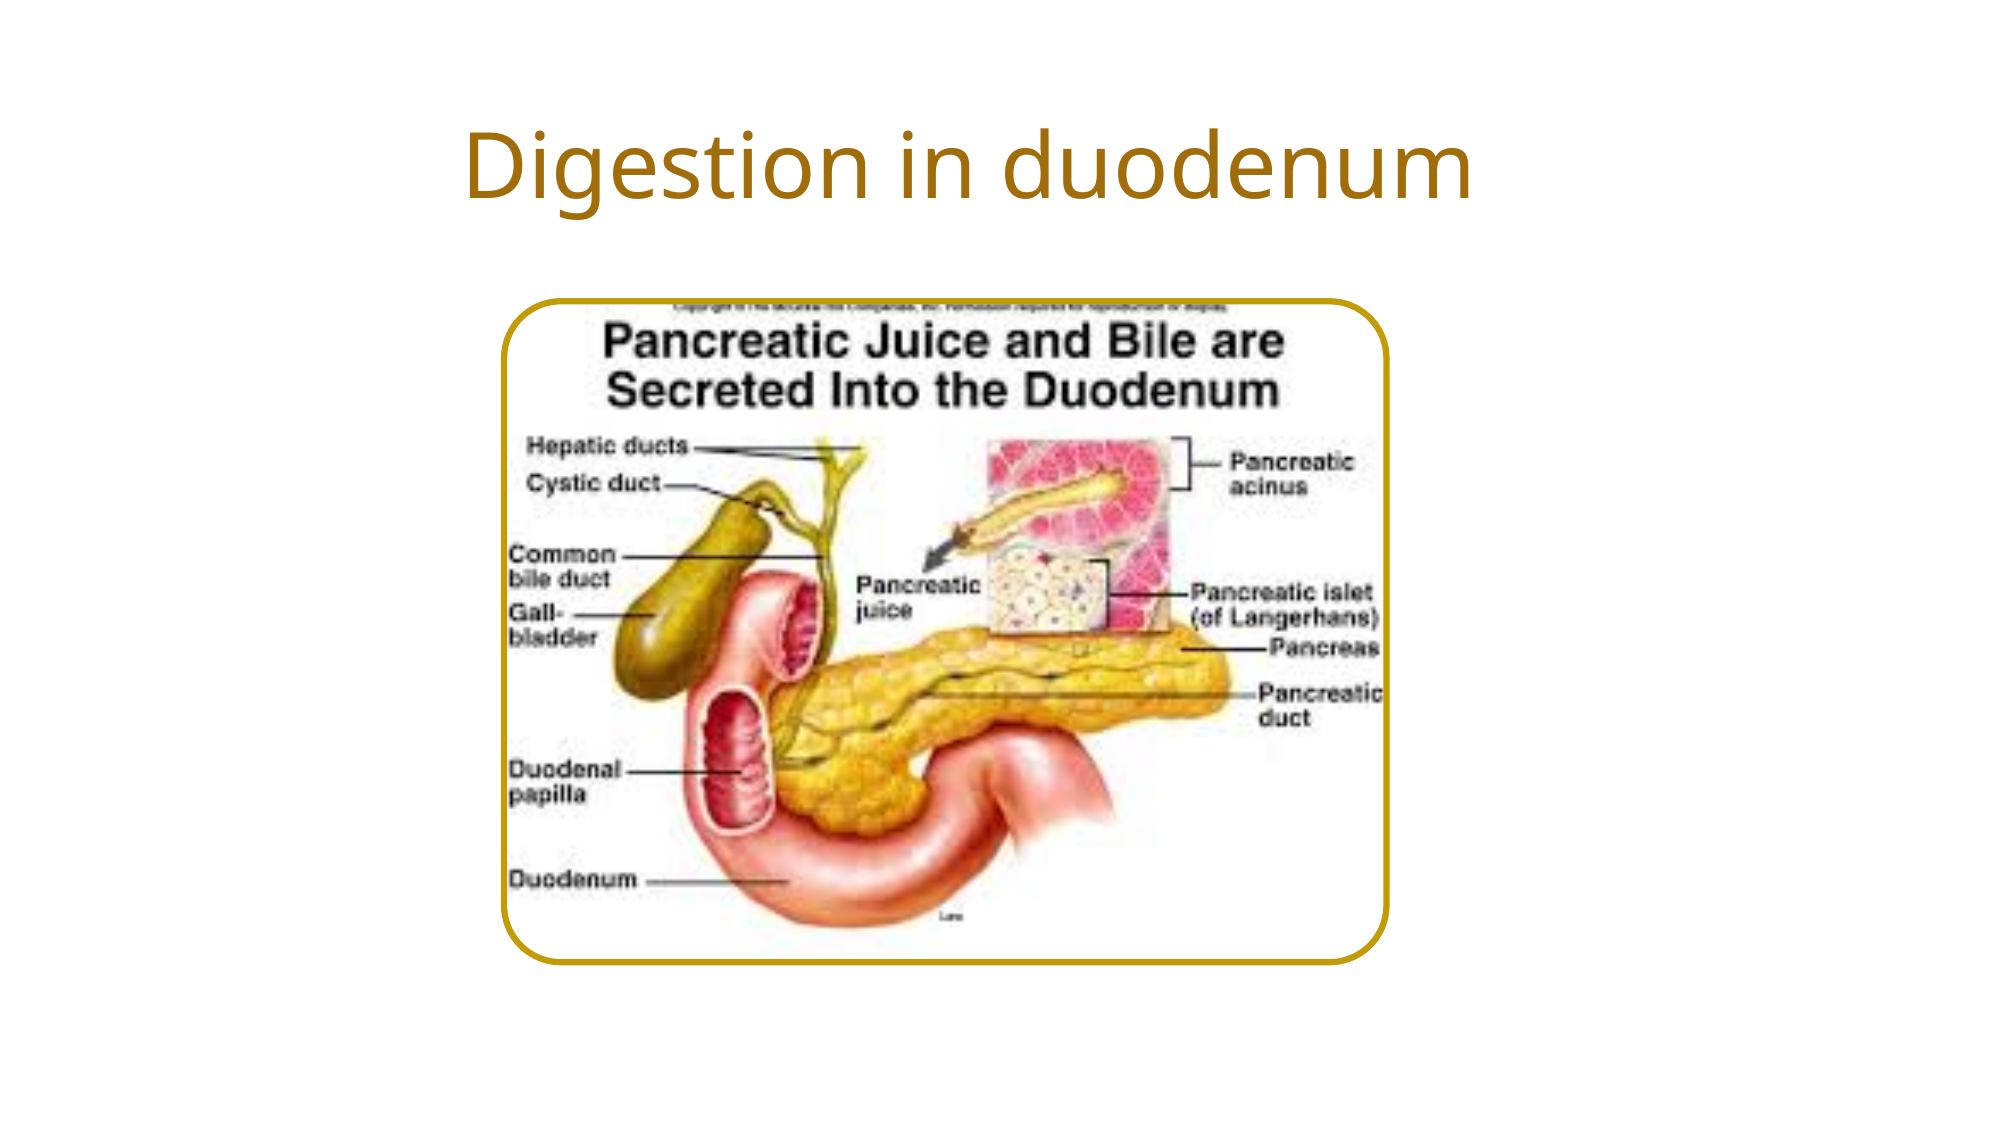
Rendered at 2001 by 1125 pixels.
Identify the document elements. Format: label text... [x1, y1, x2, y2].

title Digestion in duodenum [137, 59, 1863, 278]
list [504, 301, 1387, 963]
